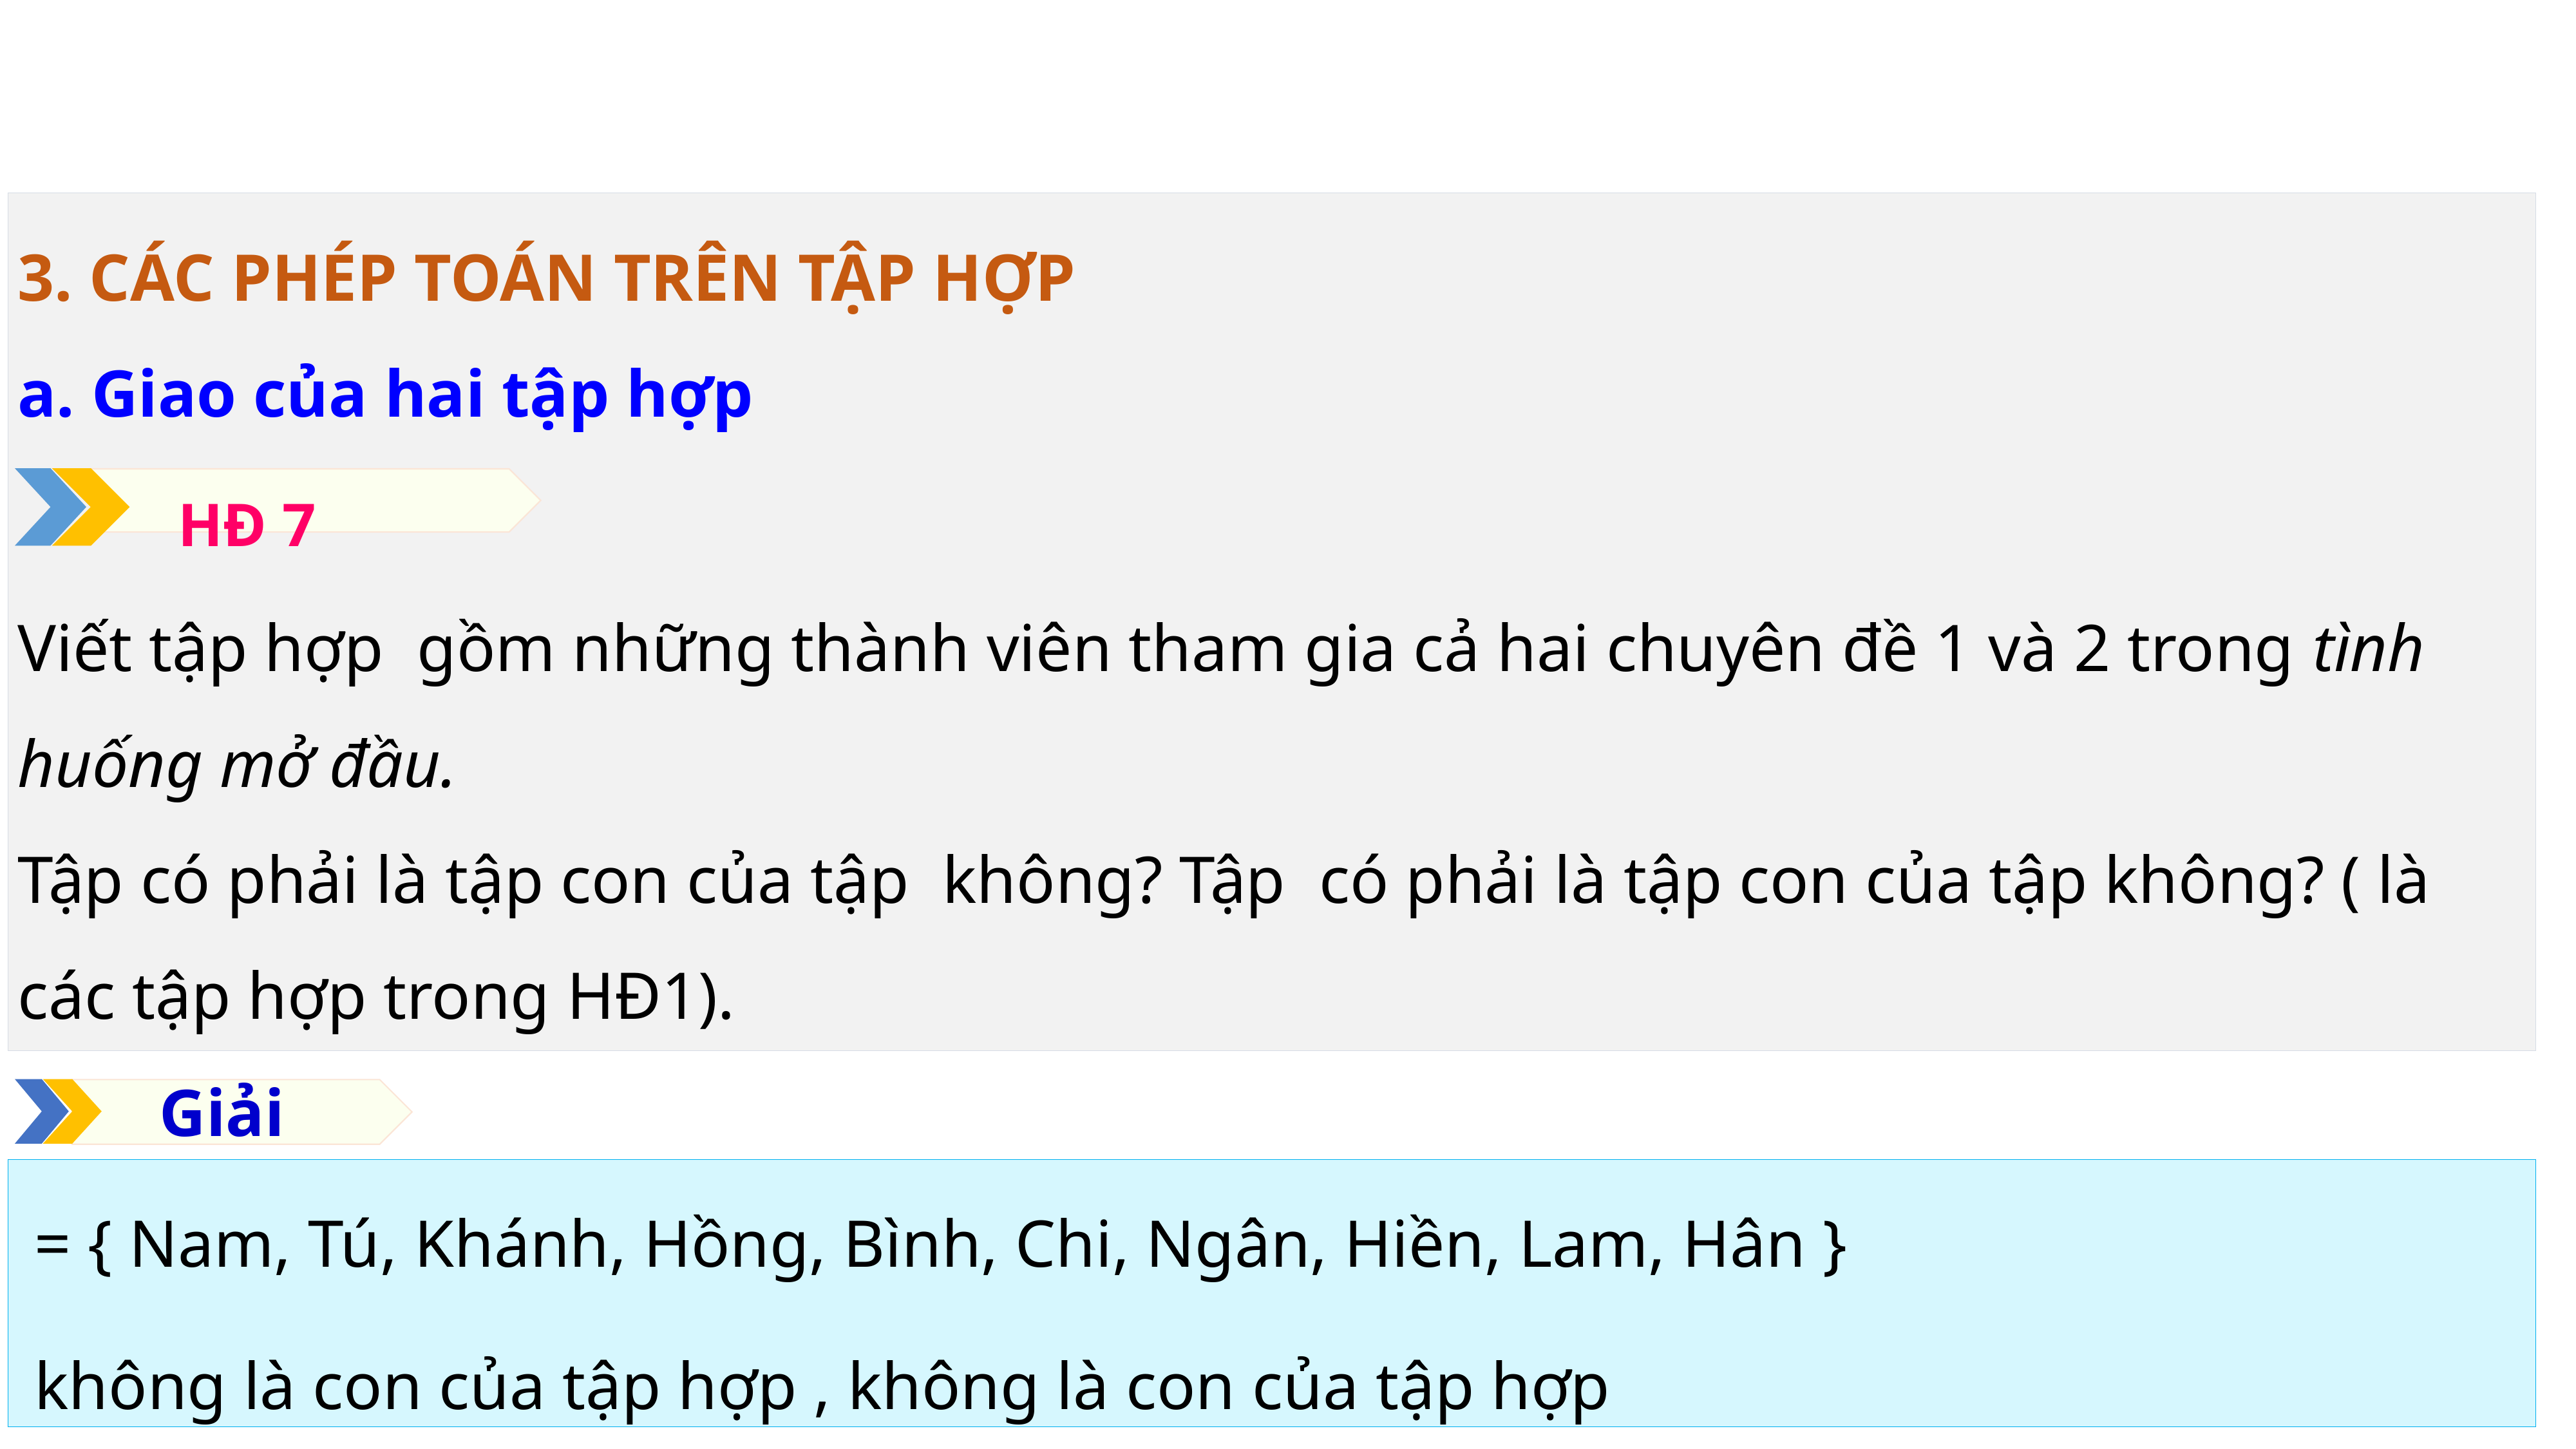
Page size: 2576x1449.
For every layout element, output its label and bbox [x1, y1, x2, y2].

text_box [14, 1061, 412, 1156]
text_box [14, 468, 619, 556]
